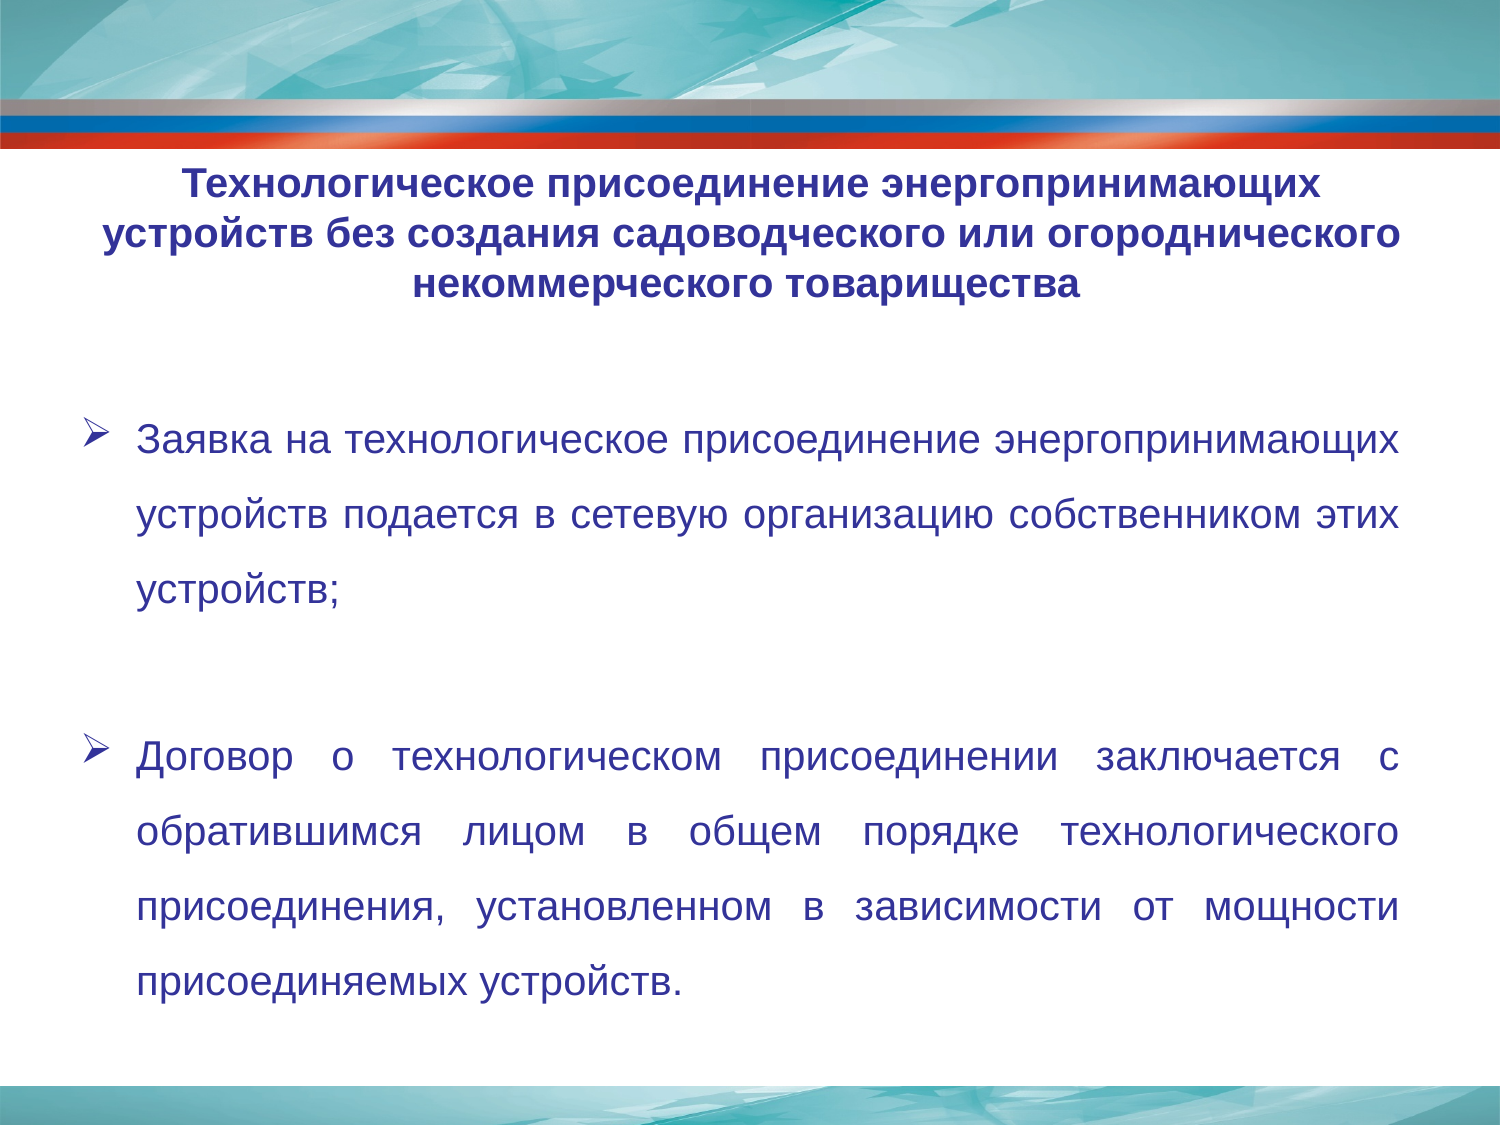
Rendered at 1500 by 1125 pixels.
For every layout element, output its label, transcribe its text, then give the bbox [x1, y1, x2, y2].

list Заявка на технологическое присоединение энергопринимающих устройств подается в сетевую организацию собственником этих устройств; Договор о технологическом присоединении заключается с обратившимся лицом в общем порядке технологического присоединения, установленном в зависимости от мощности присоединяемых устройств. [64, 379, 1415, 1123]
picture [0, 1086, 1500, 1125]
title Технологическое присоединение энергопринимающих устройств без создания садоводческого или огороднического некоммерческого товарищества [76, 137, 1427, 325]
picture [0, 0, 1500, 149]
